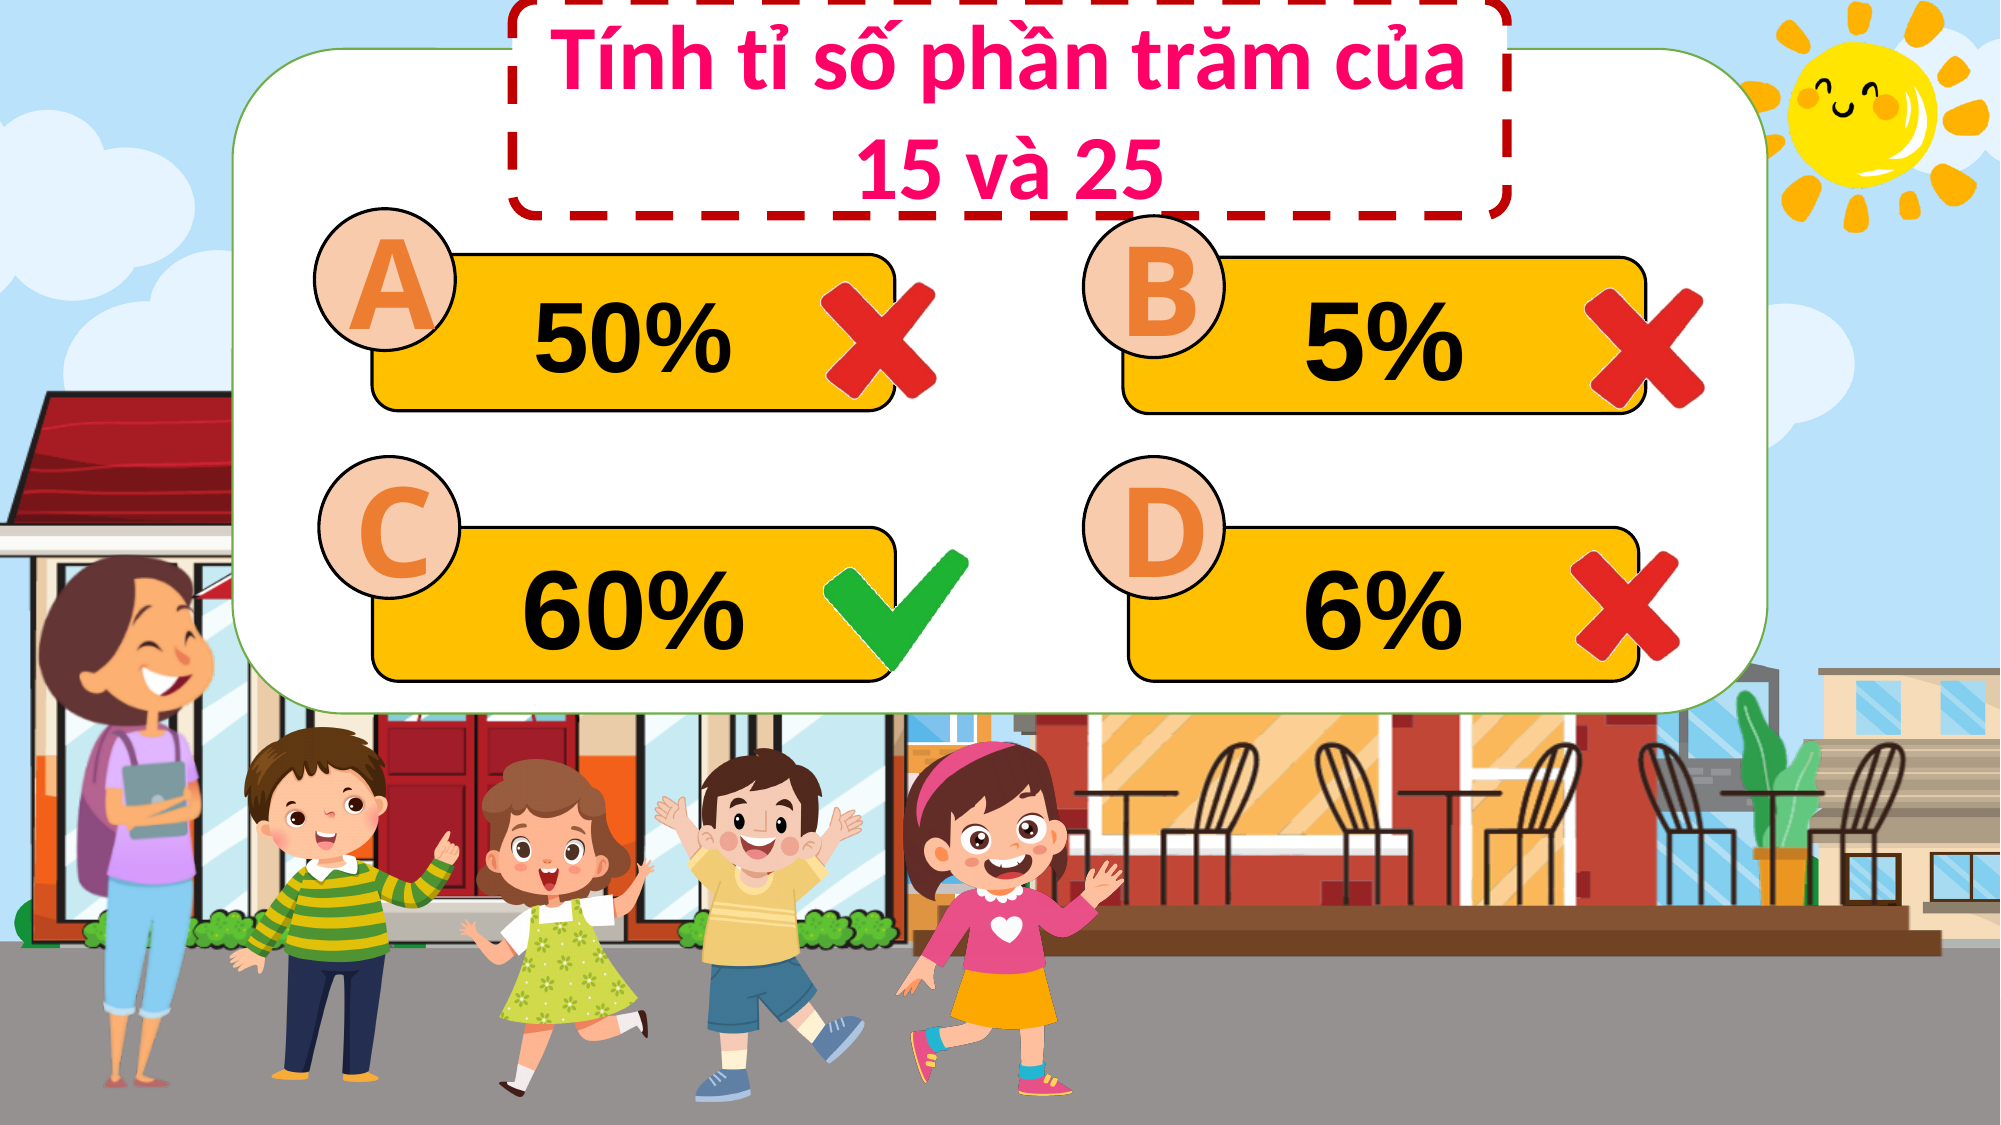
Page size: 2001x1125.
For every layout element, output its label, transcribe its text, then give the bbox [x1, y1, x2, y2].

picture [1565, 542, 1687, 666]
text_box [318, 456, 896, 682]
picture [812, 540, 973, 682]
picture [815, 272, 945, 404]
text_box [1083, 456, 1639, 682]
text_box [314, 208, 895, 411]
picture [1579, 278, 1713, 414]
text_box Tính tỉ số phần trăm của 15 và 25 [511, 0, 1509, 217]
picture [0, 0, 2000, 1125]
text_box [229, 726, 1125, 1102]
text_box [231, 47, 1769, 715]
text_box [1083, 215, 1646, 414]
